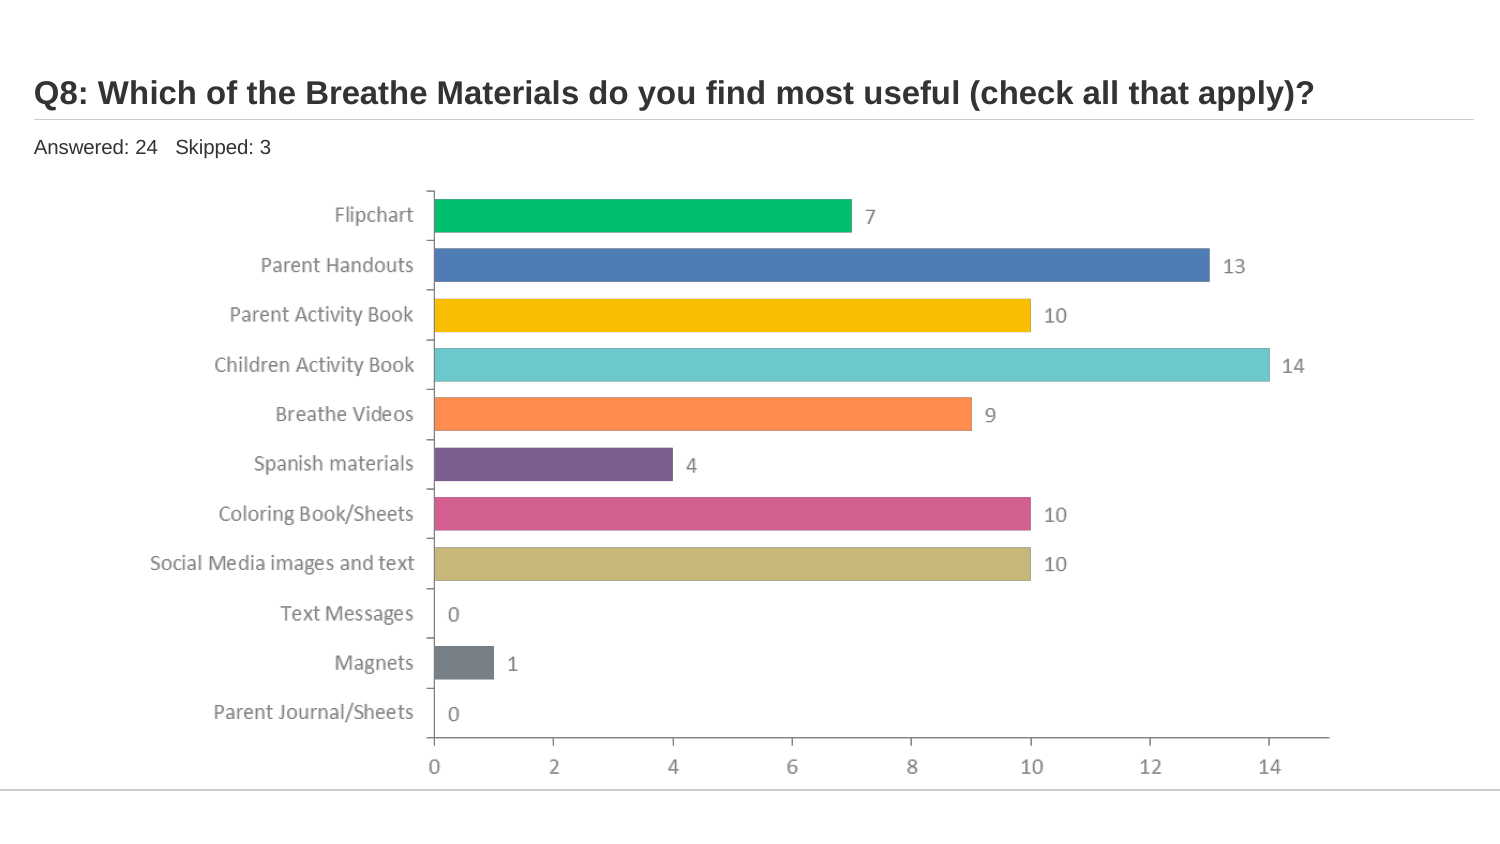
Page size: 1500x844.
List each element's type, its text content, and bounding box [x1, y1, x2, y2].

list Answered: 24 Skipped: 3 [19, 127, 1369, 167]
title Q8: Which of the Breathe Materials do you find most useful (check all that apply)? [18, 54, 1369, 119]
picture [135, 166, 1365, 794]
